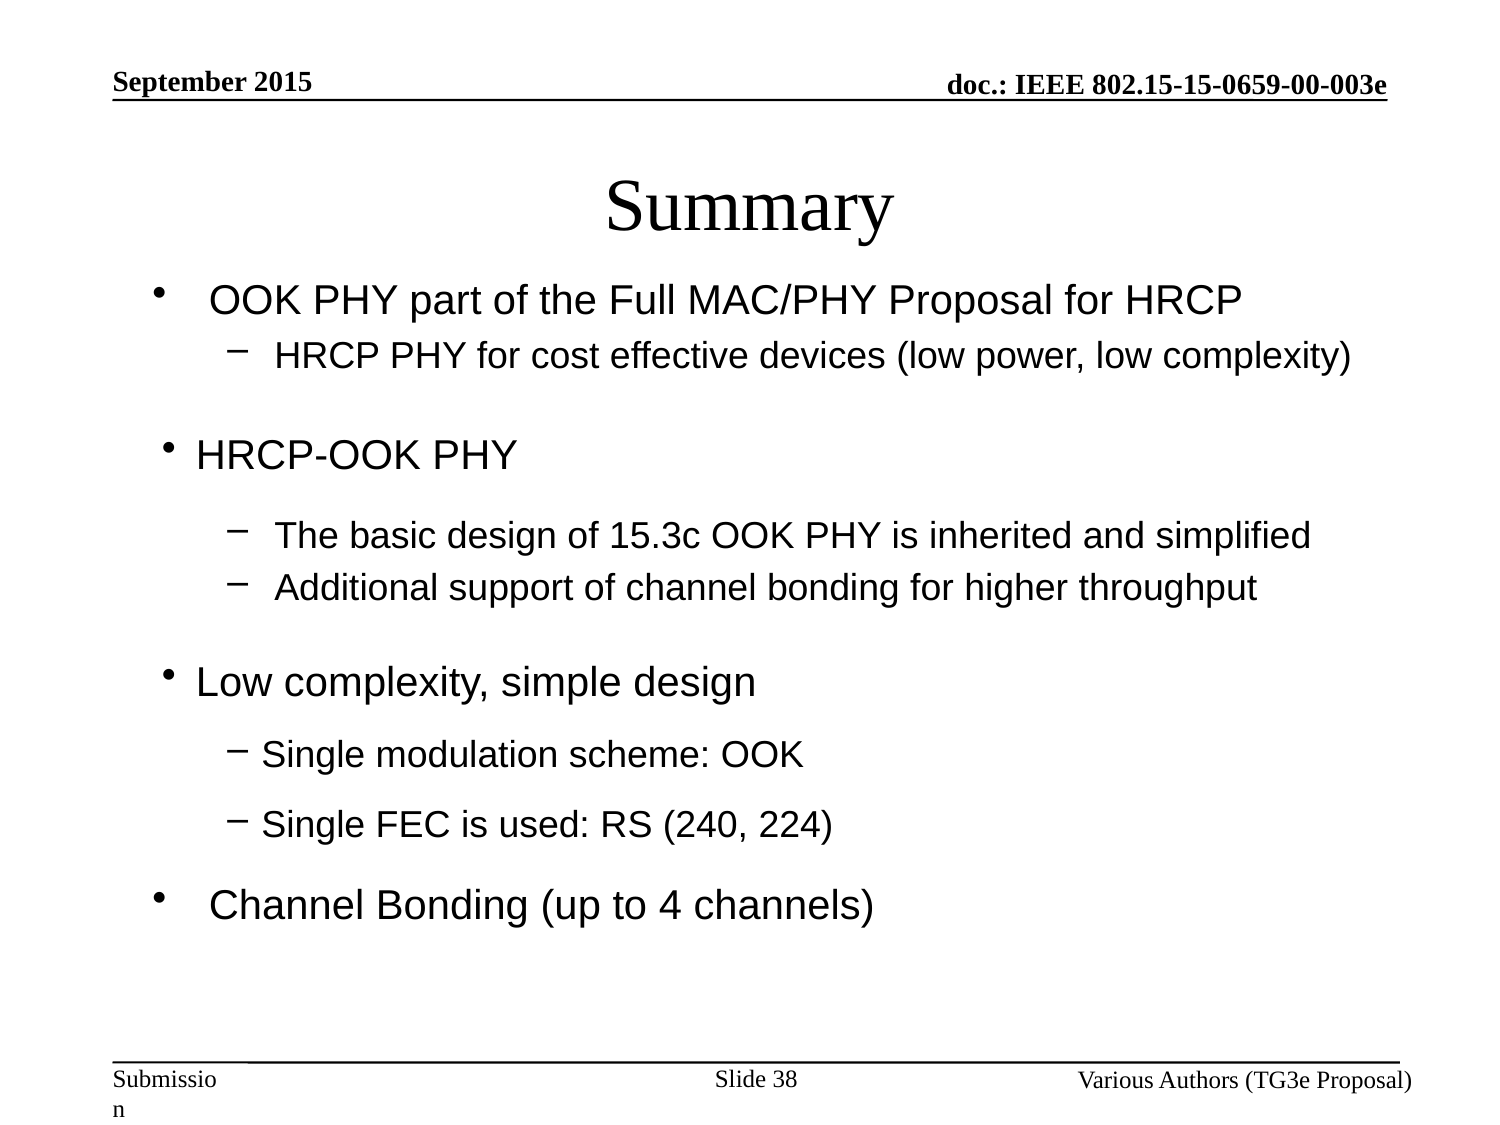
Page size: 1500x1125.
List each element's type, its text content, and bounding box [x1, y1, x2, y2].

list [112, 277, 1388, 953]
title Summary [112, 112, 1388, 277]
footer Various Authors (TG3e Proposal) [900, 1063, 1413, 1094]
slide_number Slide 38 [712, 1062, 800, 1093]
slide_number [112, 62, 375, 98]
text_box OOK PHY part of the Full MAC/PHY Proposal for HRCP HRCP PHY for cost effective devices (low power, low complexity) HRCP-OOK PHY The basic design of 15.3c OOK PHY is inherited and simplified Additional support of channel bonding for higher throughput Low complexity, simple design Single modulation scheme: OOK Single FEC is used: RS (240, 224) Channel Bonding (up to 4 channels) [137, 265, 1413, 941]
